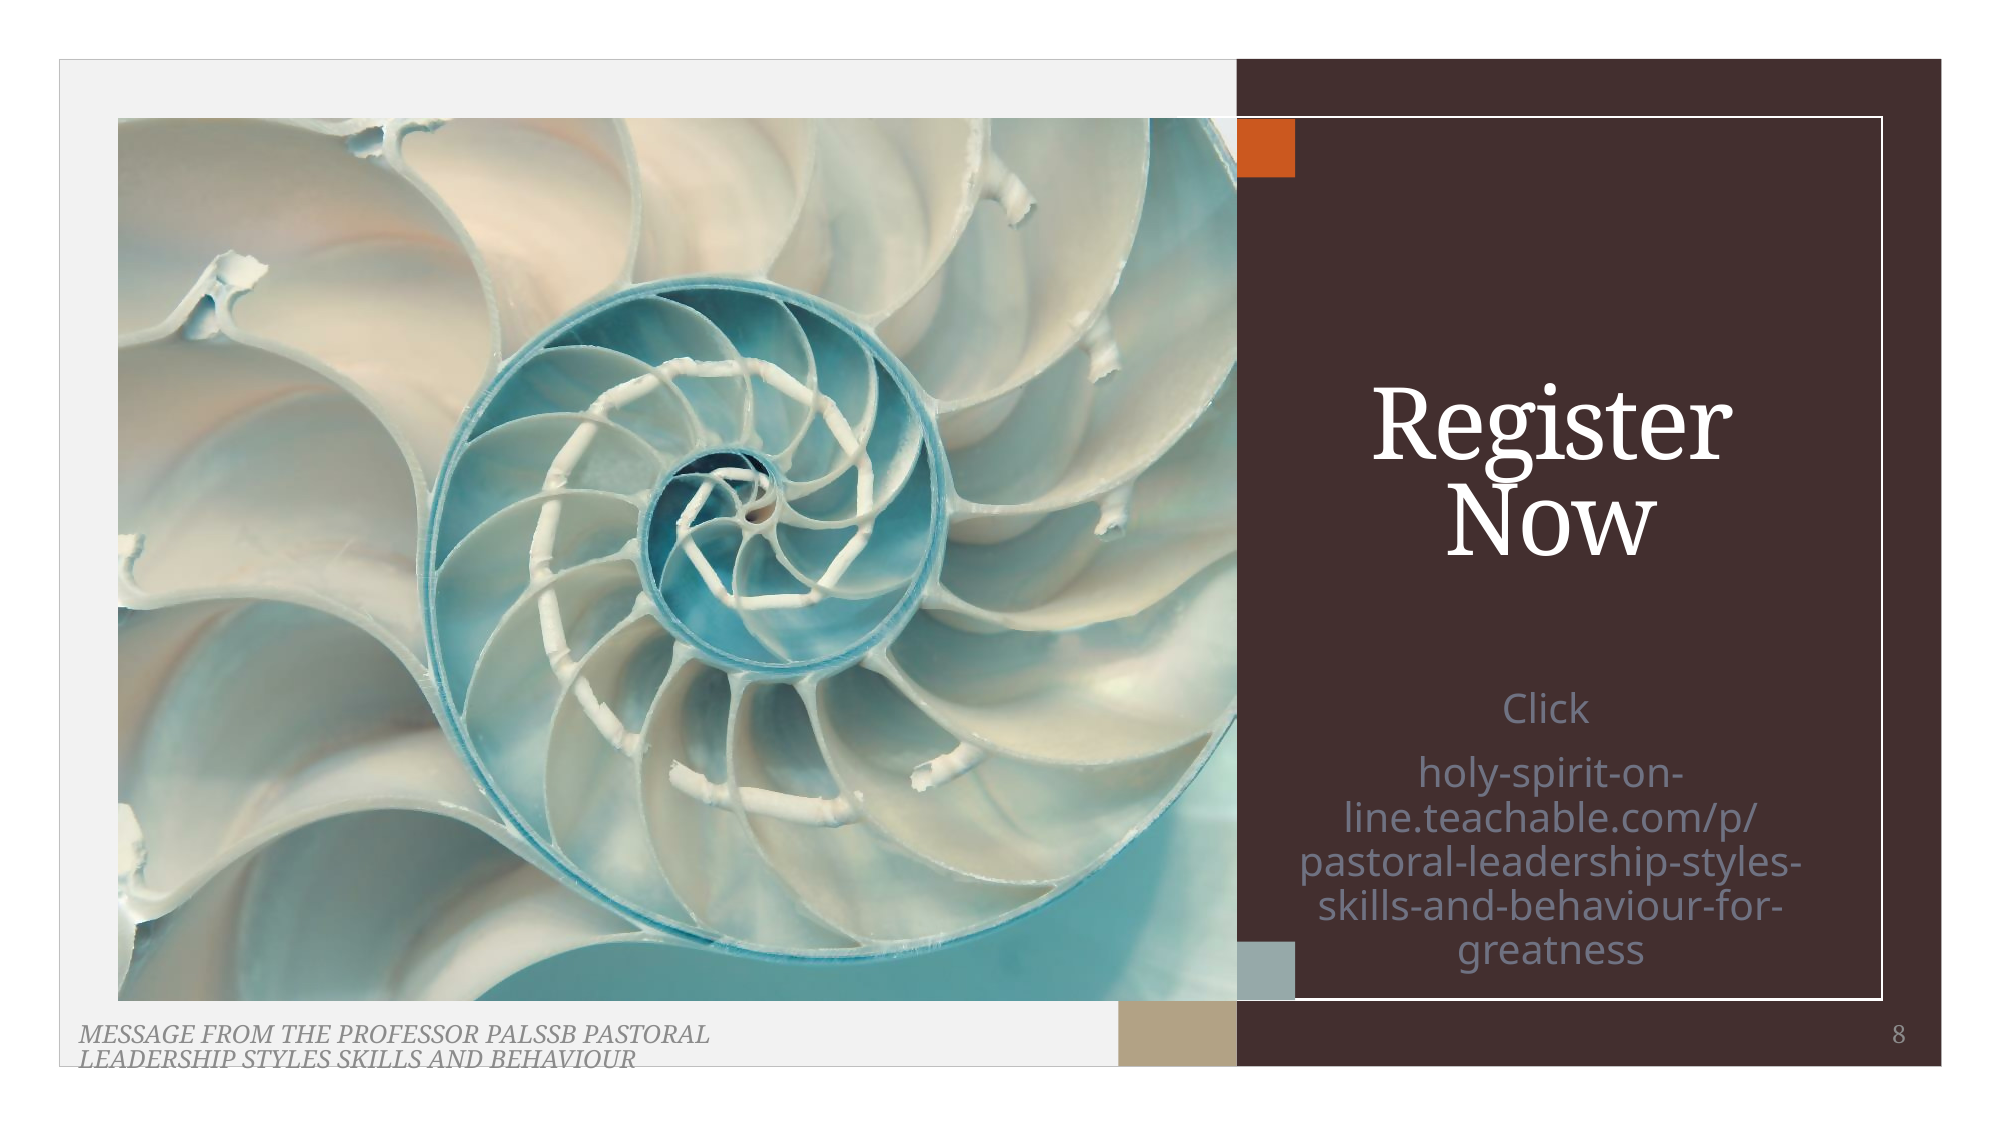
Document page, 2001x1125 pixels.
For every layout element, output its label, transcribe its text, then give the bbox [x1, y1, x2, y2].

title Register Now [1291, 183, 1811, 575]
slide_number 8 [1471, 1023, 1922, 1048]
footer MESSAGE FROM THE PROFESSOR PALSSB PASTORAL LEADERSHIP STYLES SKILLS AND BEHAVIOUR [64, 1023, 739, 1048]
subtitle Click holy-spirit-on-line.teachable.com/p/pastoral-leadership-styles-skills-and-behaviour-for-greatness [1291, 618, 1811, 974]
picture [118, 118, 1237, 1001]
